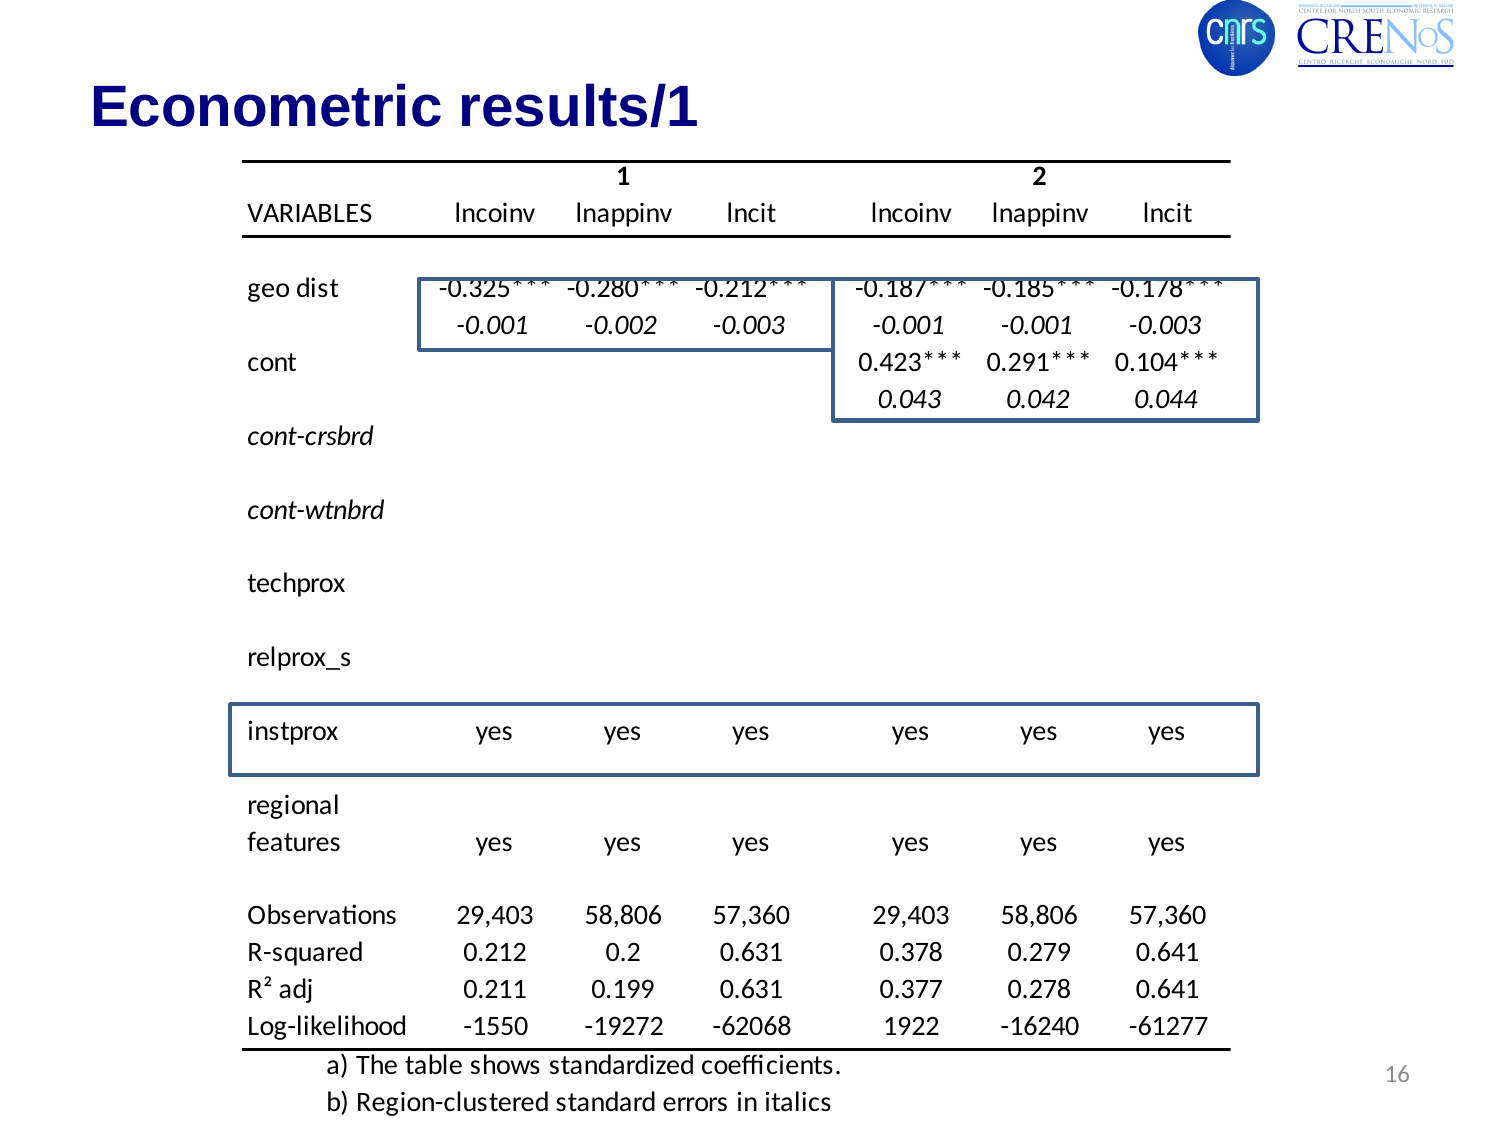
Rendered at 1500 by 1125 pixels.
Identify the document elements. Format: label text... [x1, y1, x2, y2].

text_box [228, 702, 236, 777]
slide_number 16 [1237, 1042, 1425, 1103]
picture [1293, 0, 1458, 71]
title Econometric results/1 [75, 1, 1424, 205]
picture [241, 160, 1233, 1125]
text_box [1237, 702, 1260, 777]
text_box [1237, 277, 1260, 423]
